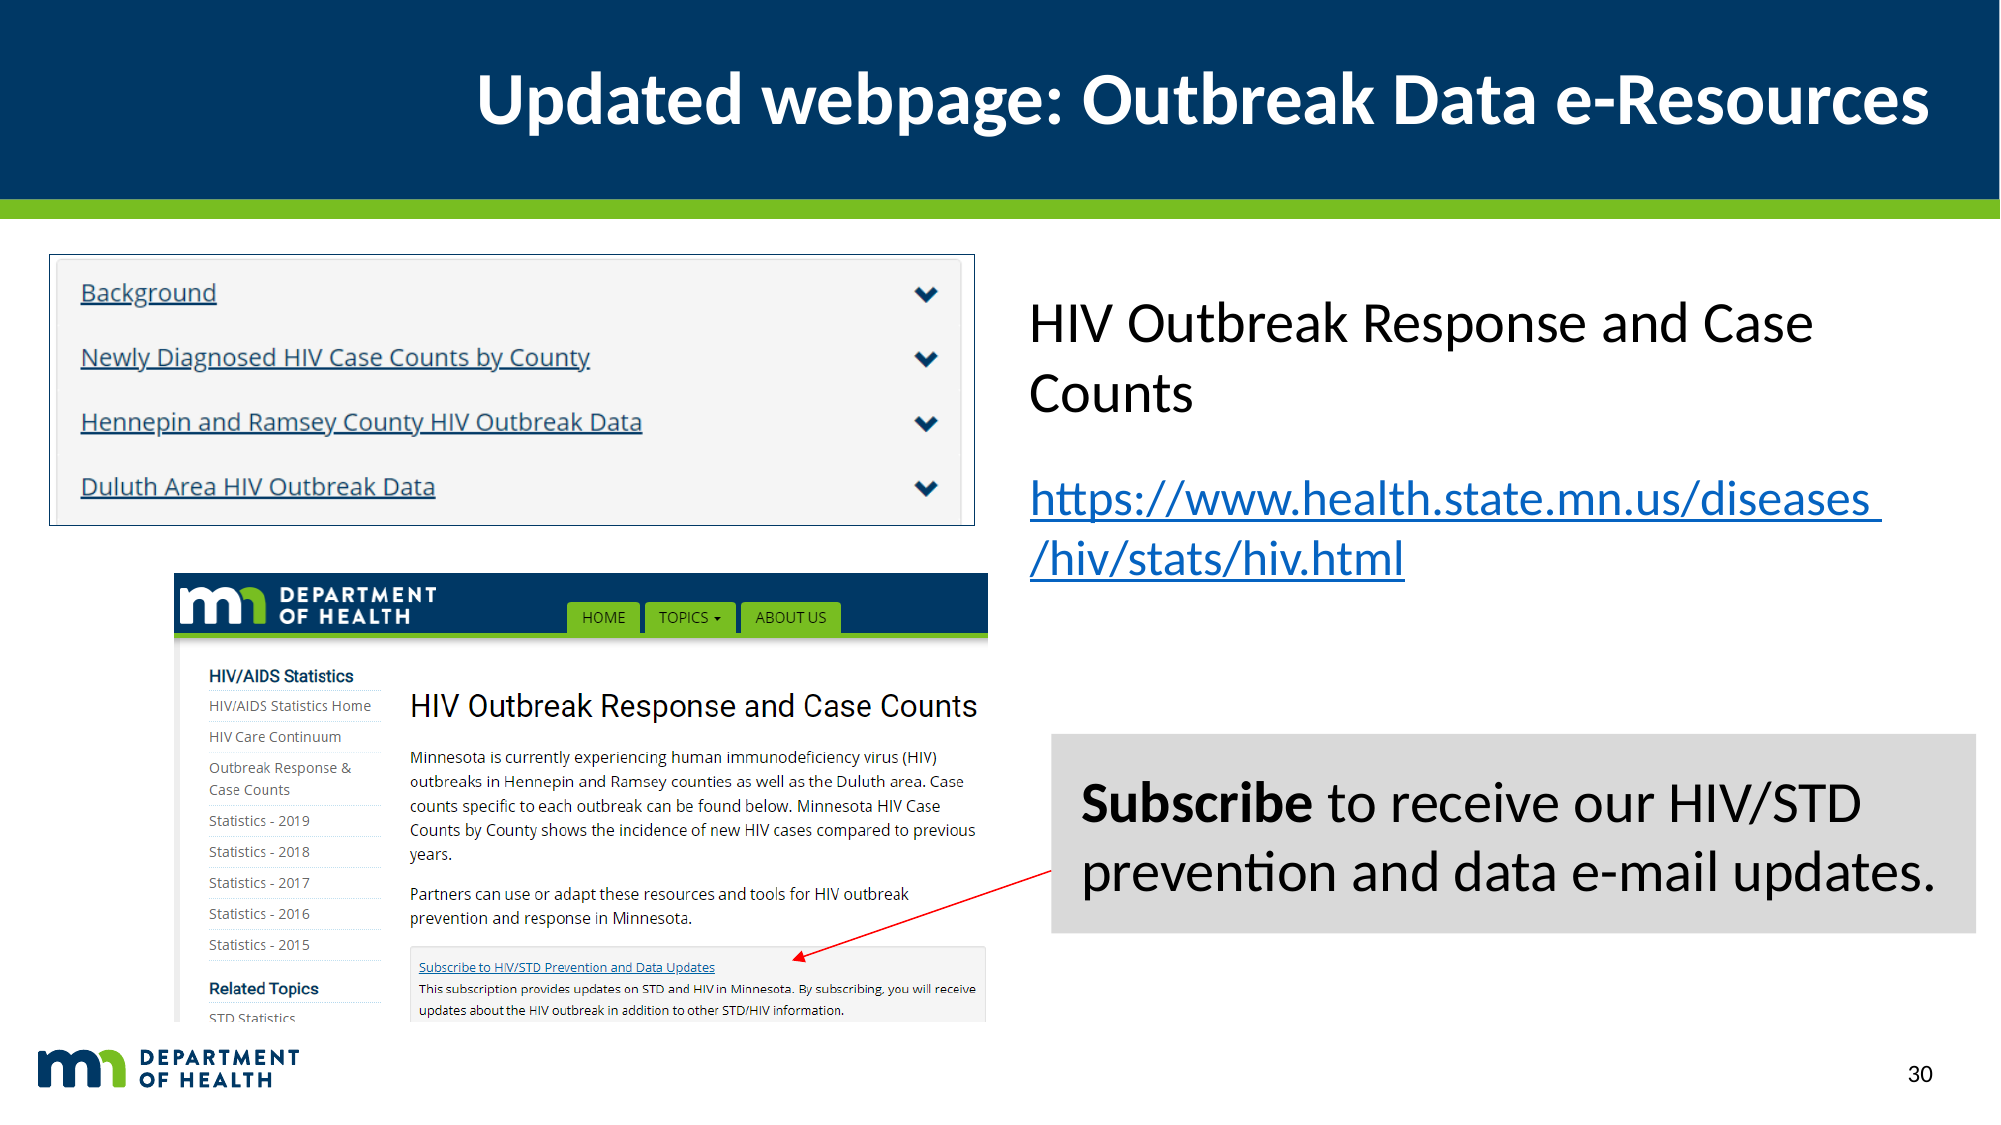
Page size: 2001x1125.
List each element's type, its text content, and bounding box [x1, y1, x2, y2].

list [49, 253, 975, 526]
title Updated webpage: Outbreak Data e-Resources [0, 0, 1949, 201]
list Subscribe to receive our HIV/STD prevention and data e-mail updates. [1051, 733, 1977, 934]
slide_number 30 [1708, 1042, 1949, 1103]
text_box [791, 870, 1052, 961]
list HIV Outbreak Response and Case Counts https://www.health.state.mn.us/diseases /hiv/stats/hiv.html [999, 254, 1949, 726]
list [174, 572, 988, 1022]
